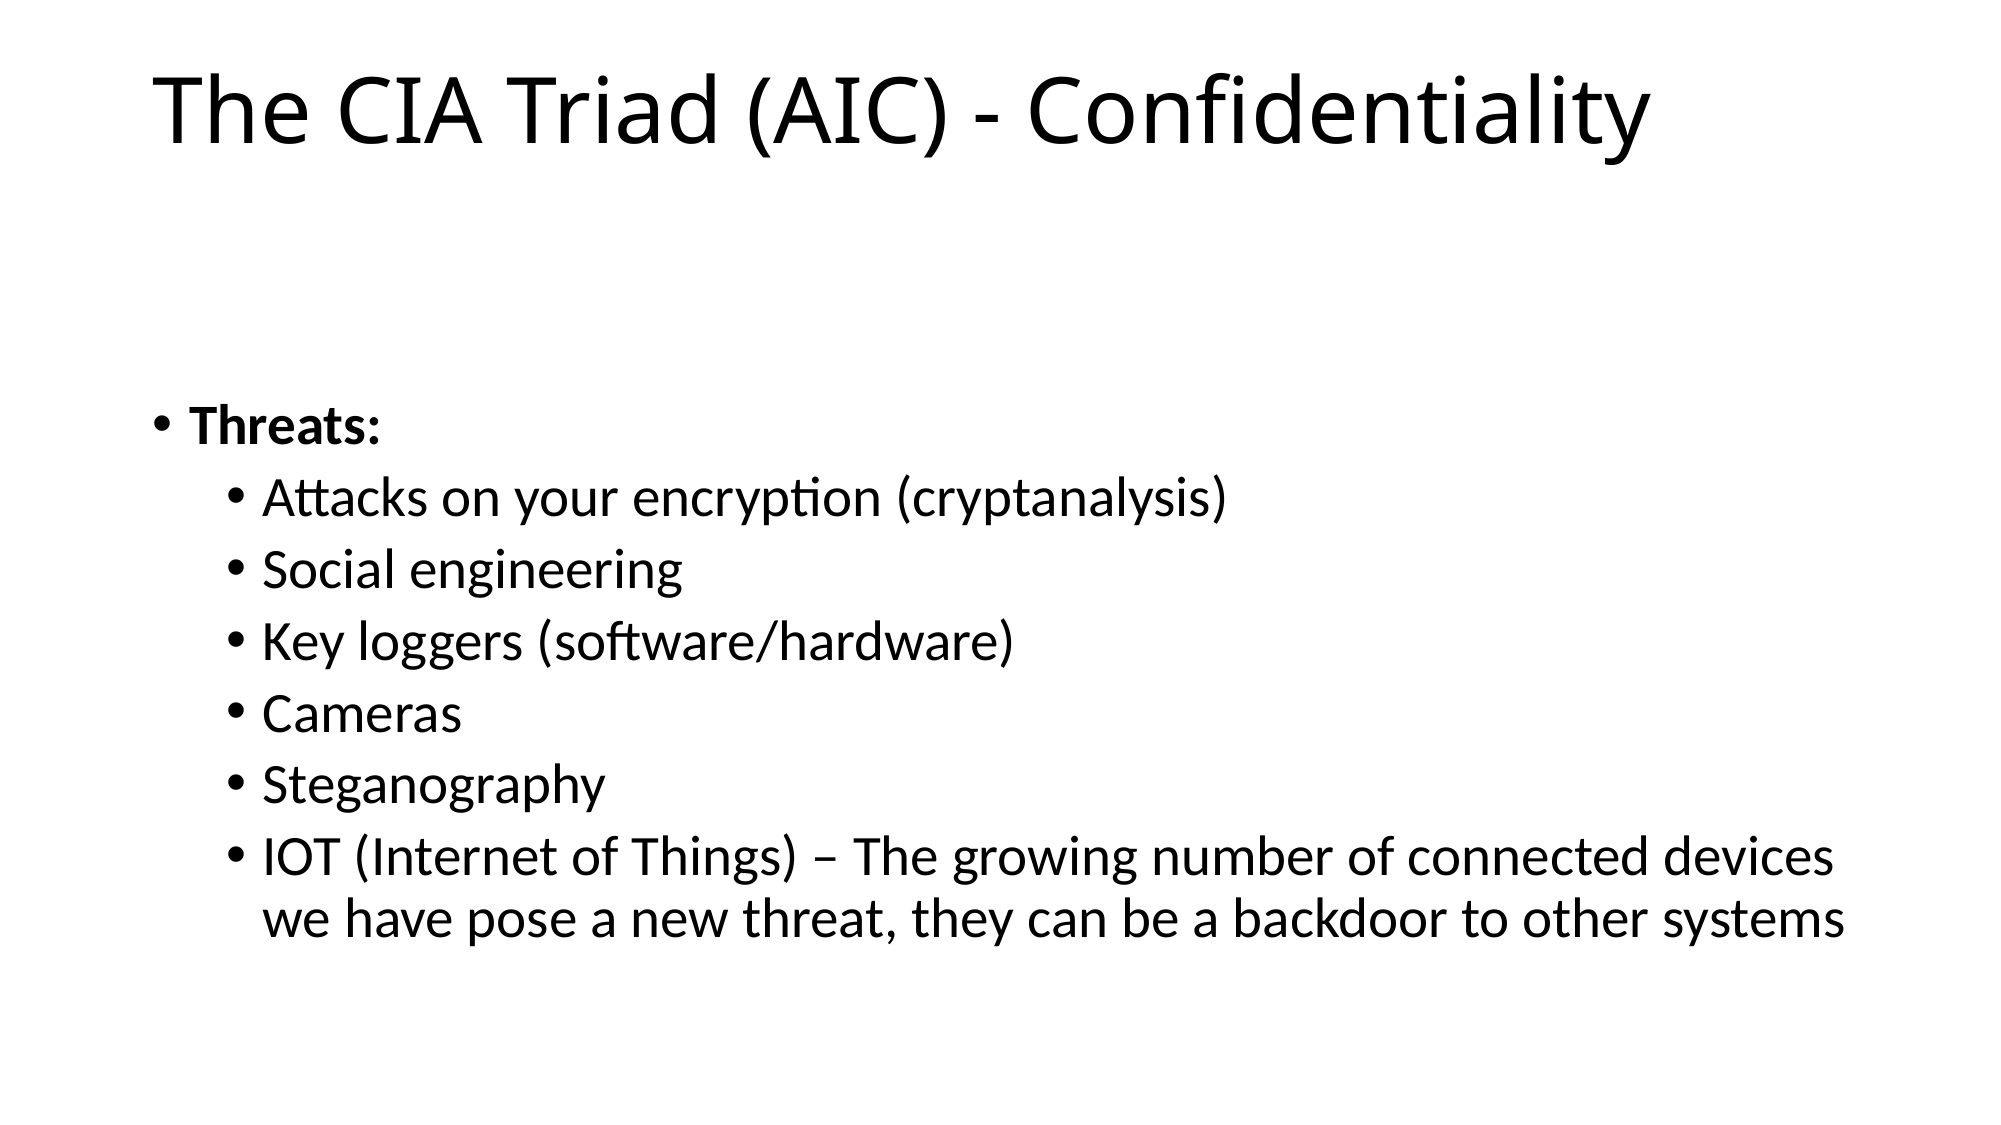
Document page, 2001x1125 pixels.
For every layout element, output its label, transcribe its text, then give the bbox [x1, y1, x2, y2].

list Threats: Attacks on your encryption (cryptanalysis) Social engineering Key loggers (software/hardware) Cameras Steganography IOT (Internet of Things) – The growing number of connected devices we have pose a new threat, they can be a backdoor to other systems [137, 299, 1863, 1014]
title The CIA Triad (AIC) - Confidentiality [137, 59, 1863, 278]
